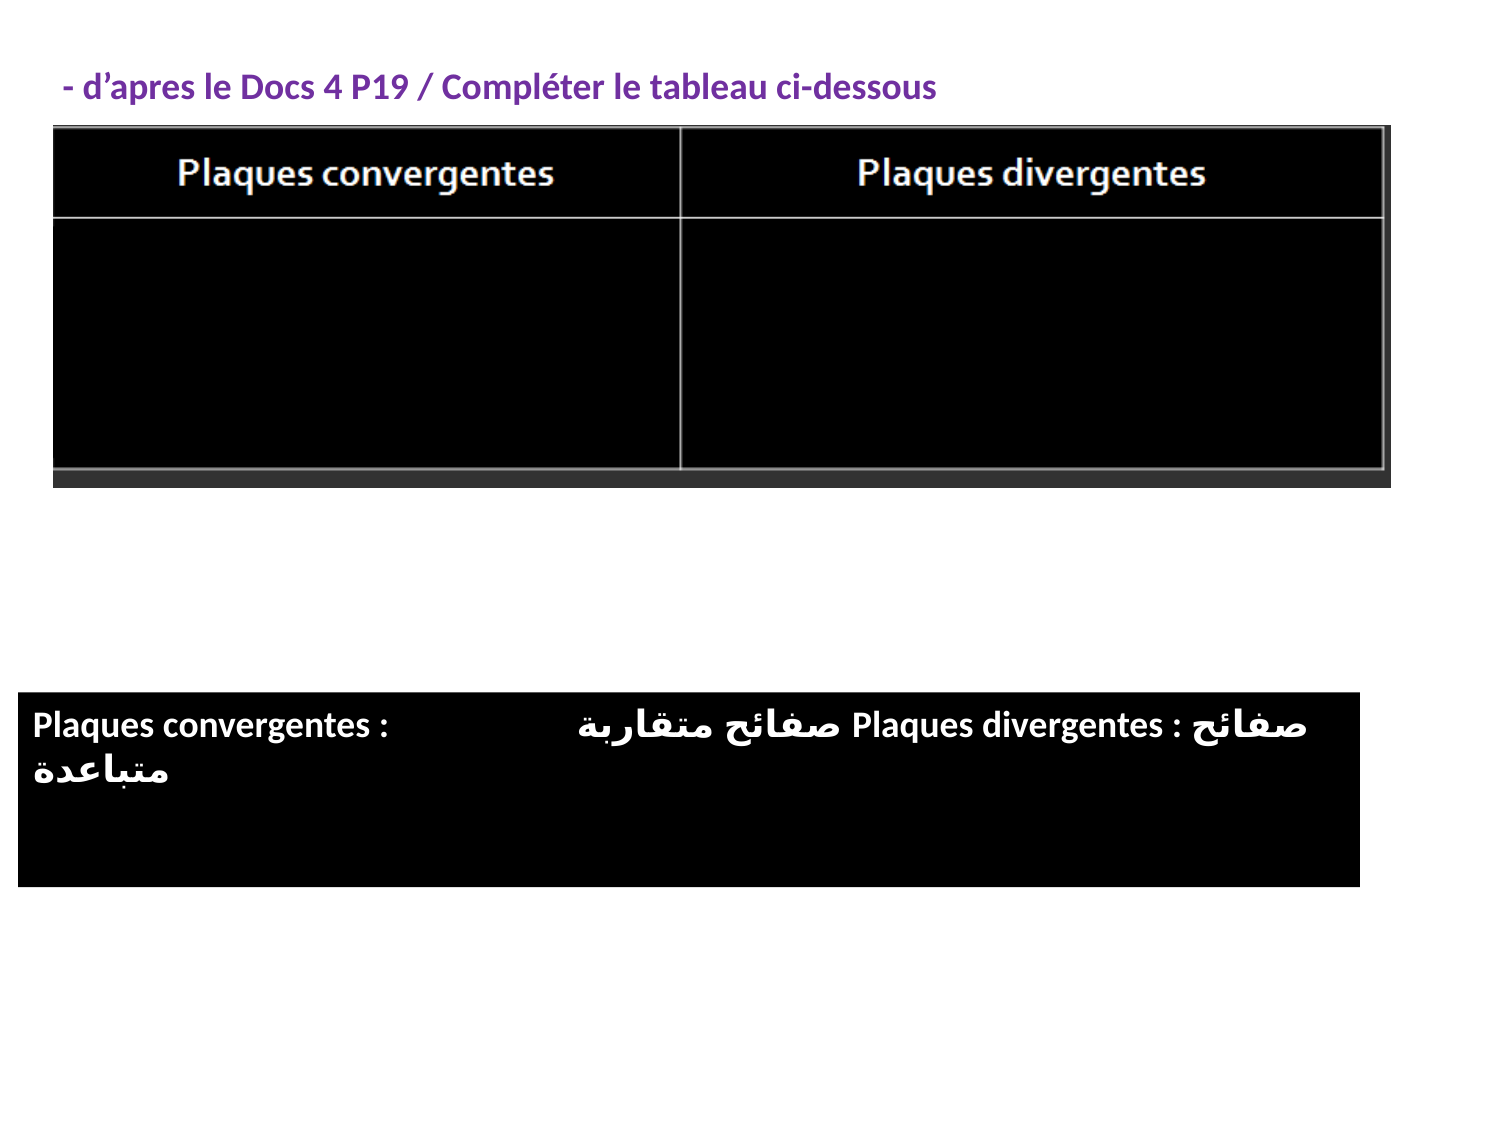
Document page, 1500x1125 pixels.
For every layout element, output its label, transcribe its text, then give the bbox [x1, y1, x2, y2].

picture [53, 125, 1392, 489]
text_box Plaques convergentes : صفائح متقاربة Plaques divergentes : صفائح متباعدة [18, 692, 1360, 888]
list - d’apres le Docs 4 P19 / Compléter le tableau ci-dessous [47, 54, 1398, 797]
